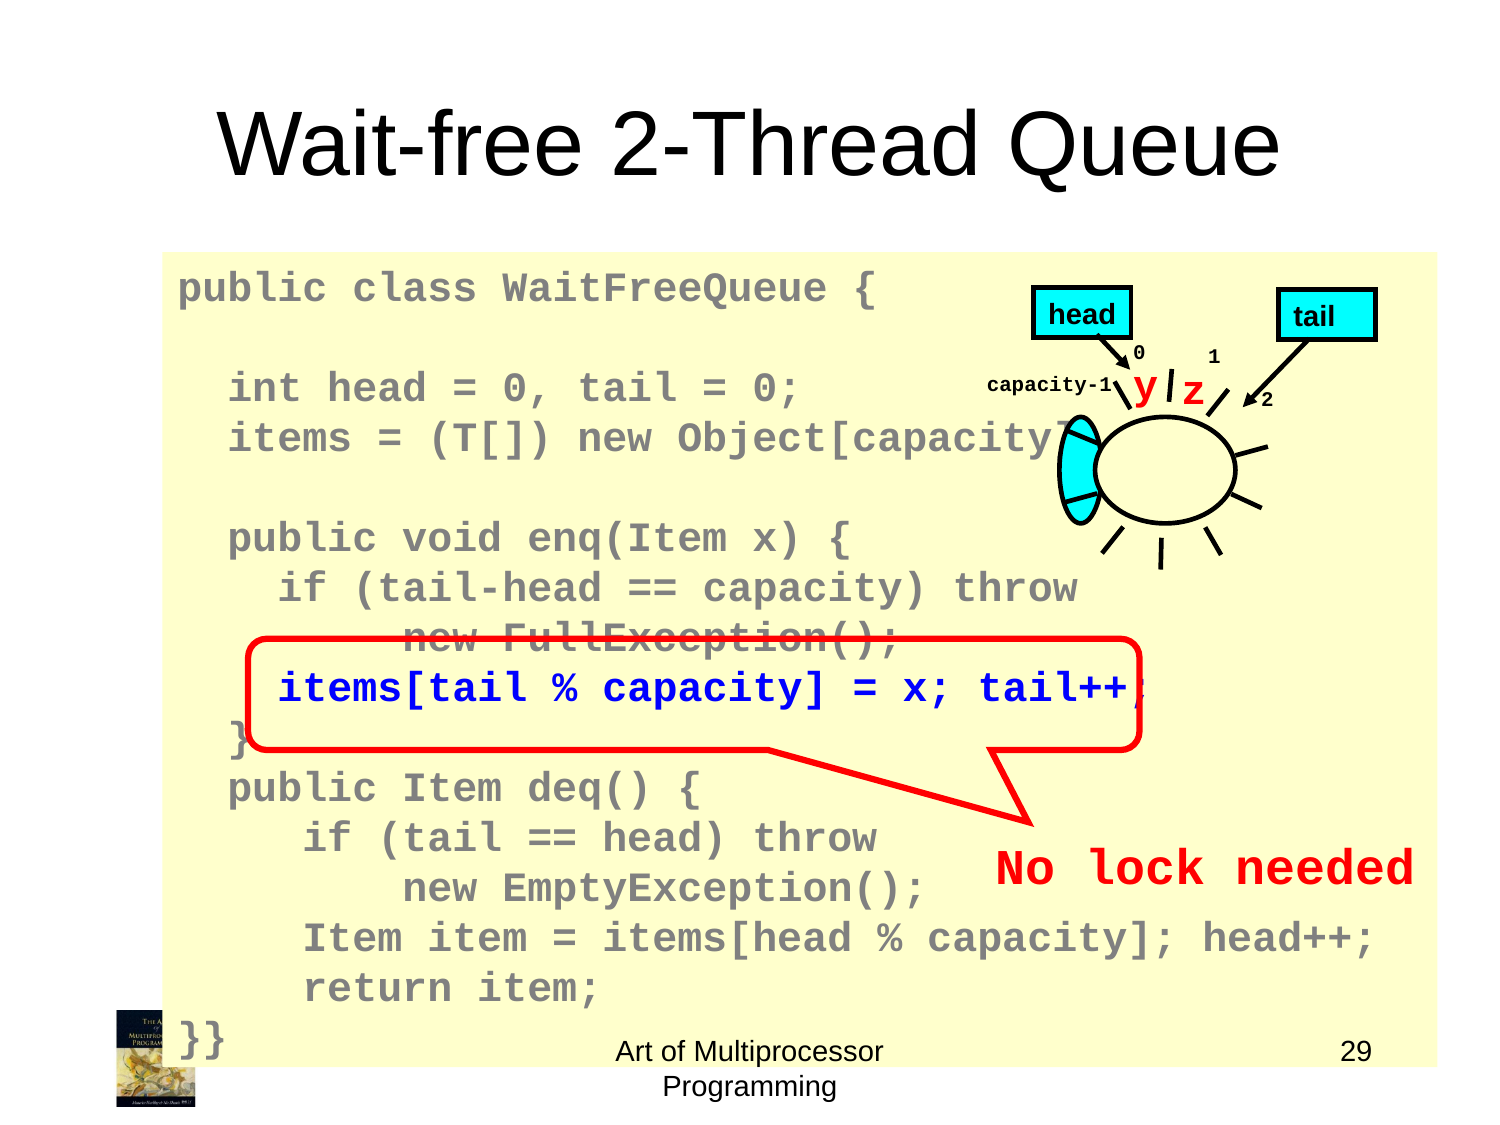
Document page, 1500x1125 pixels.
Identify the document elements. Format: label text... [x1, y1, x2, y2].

text_box public class WaitFreeQueue { int head = 0, tail = 0; items = (T[]) new Object[capacity]; public void enq(Item x) { if (tail-head == capacity) throw new FullException(); items[tail % capacity] = x; tail++; } public Item deq() { if (tail == head) throw new EmptyException(); Item item = items[head % capacity]; head++; return item; }} [162, 252, 1438, 1068]
text_box [248, 638, 1140, 823]
footer Art of Multiprocessor Programming [512, 1024, 988, 1101]
text_box No lock needed ! [980, 826, 1500, 902]
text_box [971, 287, 1376, 570]
title Wait-free 2-Thread Queue [75, 45, 1425, 233]
slide_number 29 [1074, 1024, 1388, 1101]
picture [107, 1010, 204, 1107]
